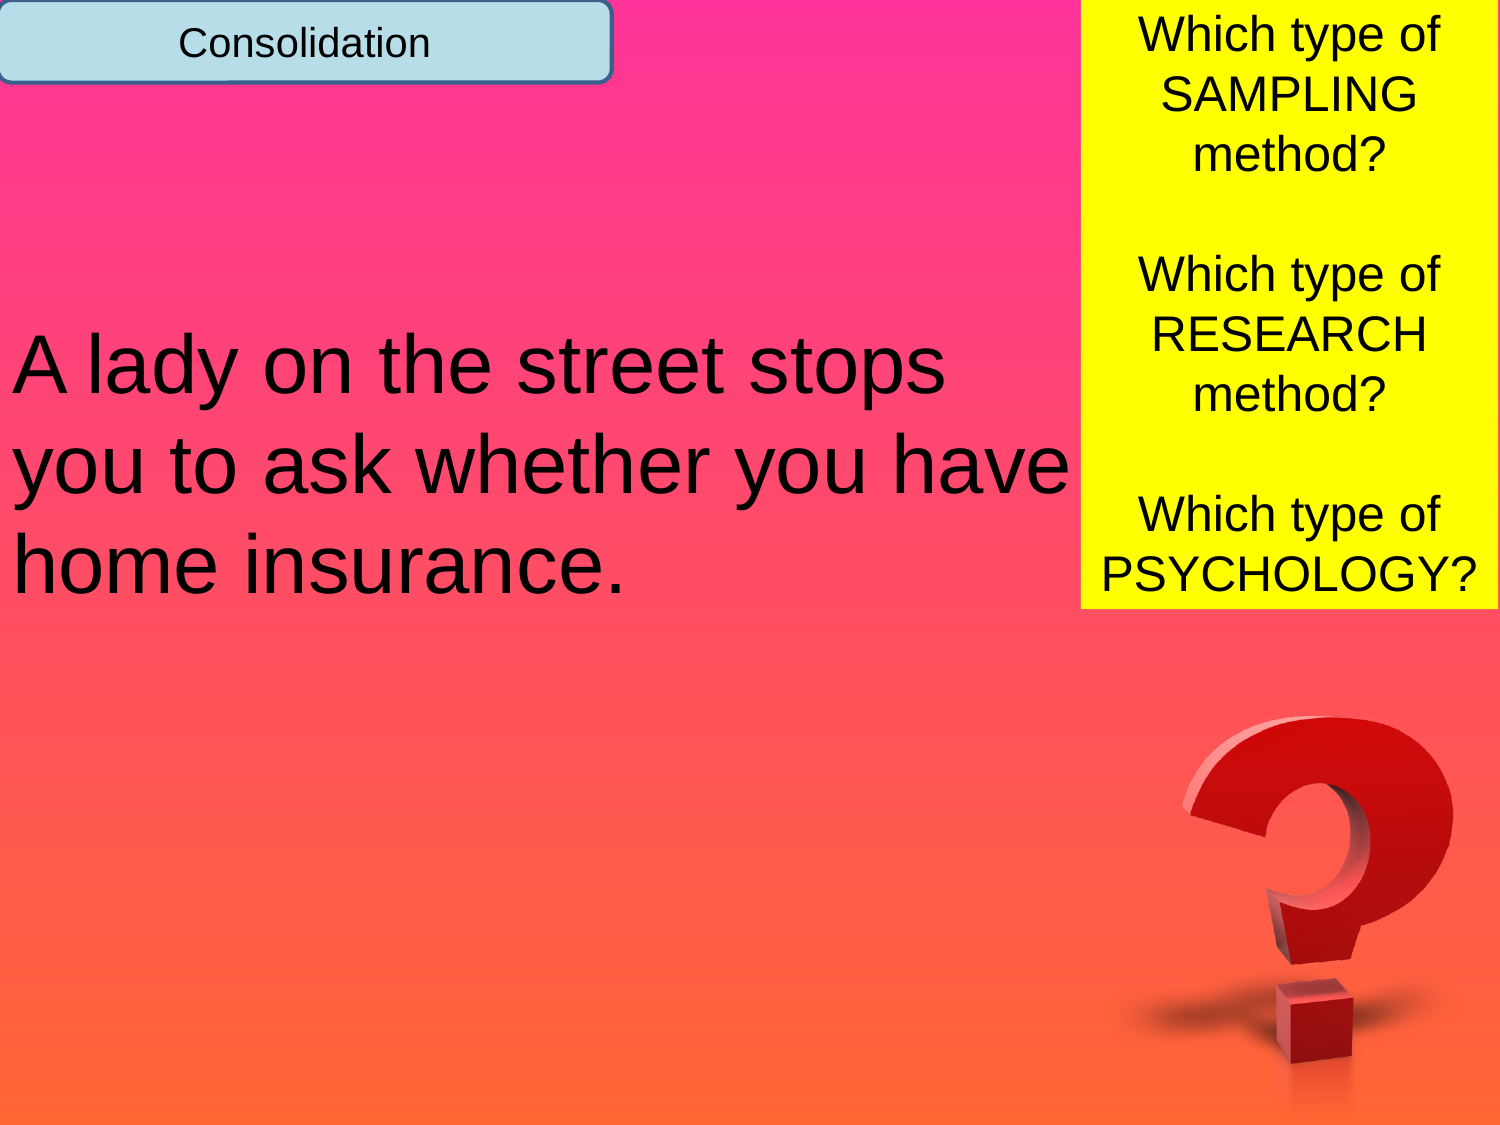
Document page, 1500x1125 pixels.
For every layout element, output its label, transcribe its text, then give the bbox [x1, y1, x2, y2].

text_box Consolidation [0, 0, 614, 85]
text_box A lady on the street stops you to ask whether you have home insurance. [0, 303, 1092, 618]
picture [1093, 703, 1486, 1123]
text_box Which type of SAMPLING method? Which type of RESEARCH method? Which type of PSYCHOLOGY? [1080, 0, 1499, 610]
